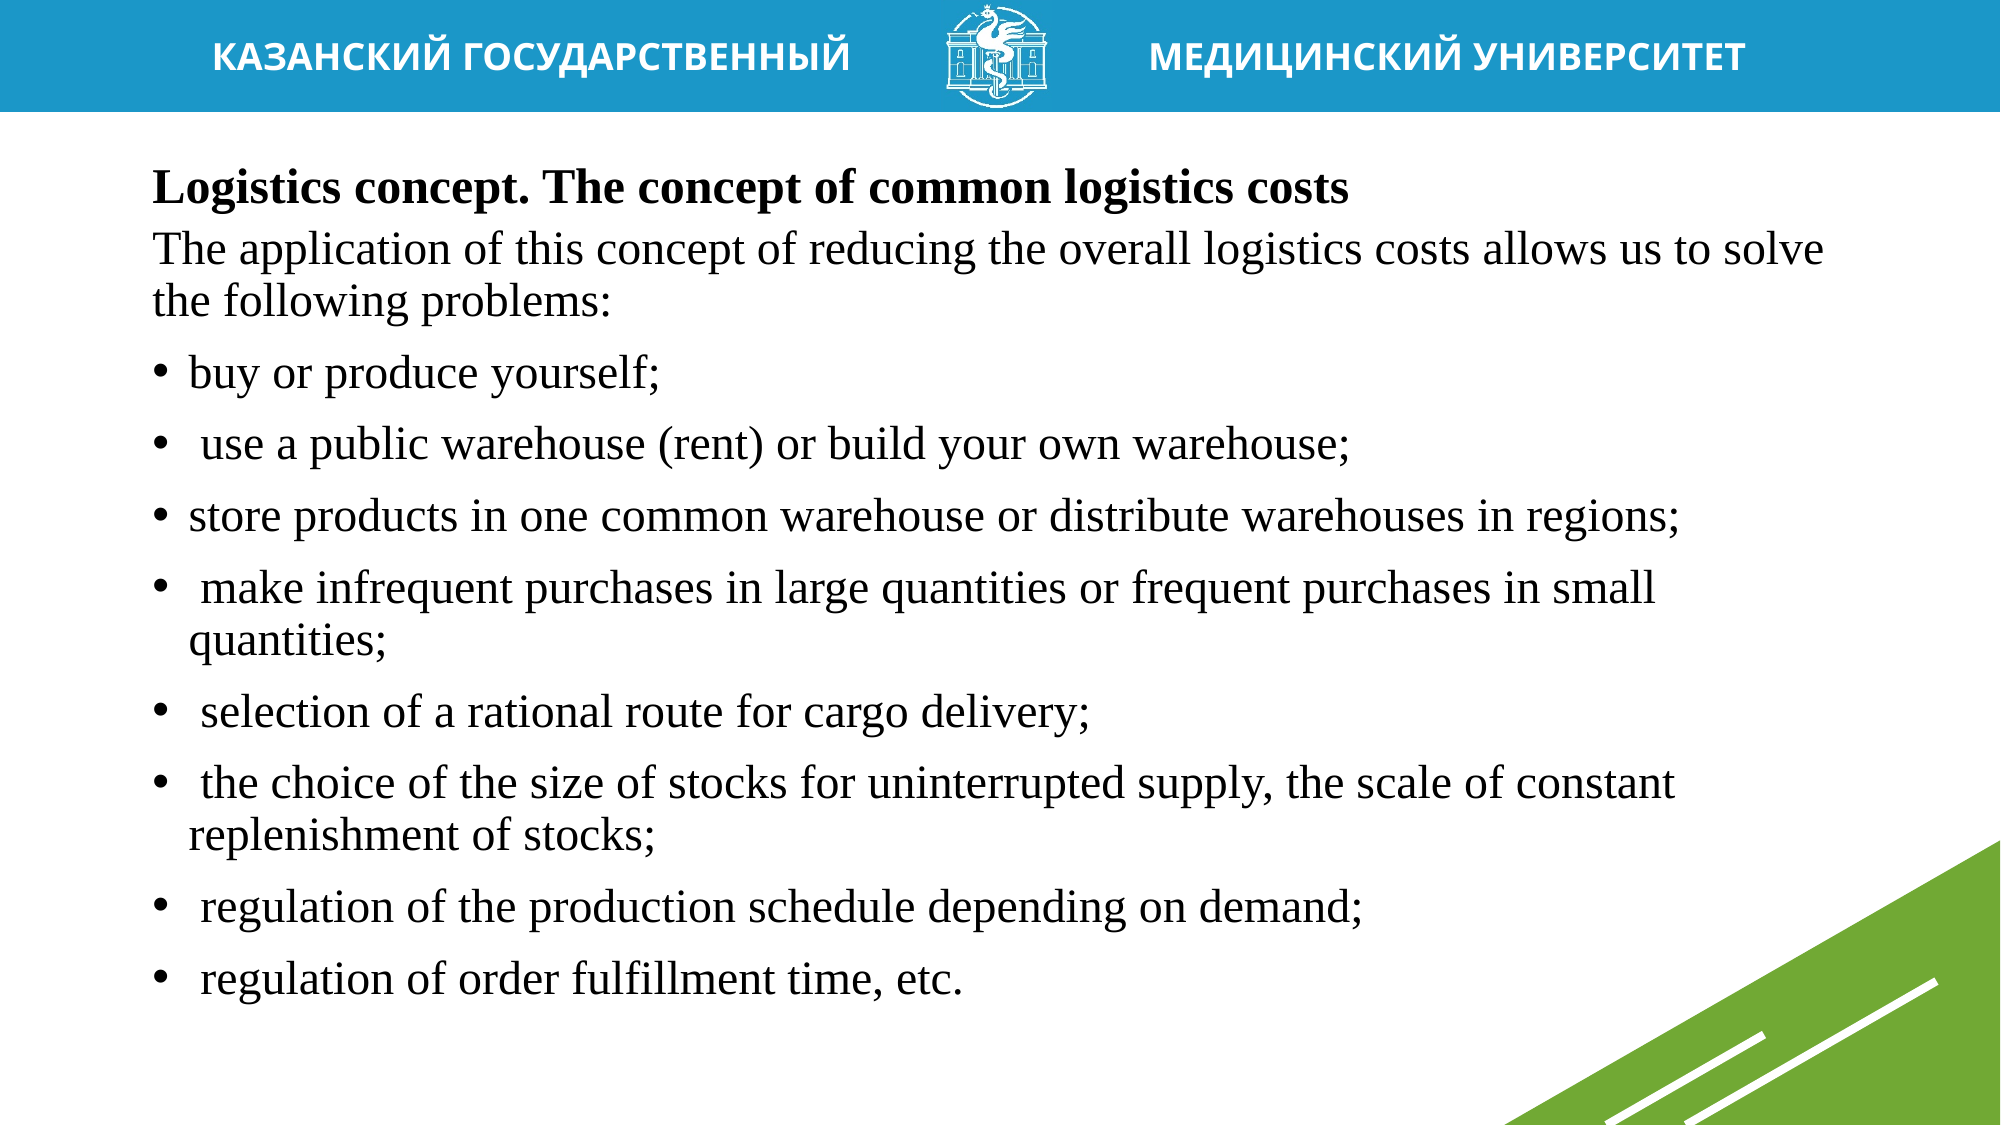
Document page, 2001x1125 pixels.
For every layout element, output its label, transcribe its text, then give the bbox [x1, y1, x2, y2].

list The application of this concept of reducing the overall logistics costs allows us to solve the following problems: buy or produce yourself; use a public warehouse (rent) or build your own warehouse; store products in one common warehouse or distribute warehouses in regions; make infrequent purchases in large quantities or frequent purchases in small quantities; selection of a rational route for cargo delivery; the choice of the size of stocks for uninterrupted supply, the scale of constant replenishment of stocks; regulation of the production schedule depending on demand; regulation of order fulfillment time, etc. [137, 215, 1863, 1014]
title Logistics concept. The concept of common logistics costs [137, 158, 1863, 215]
picture [939, 0, 1052, 112]
